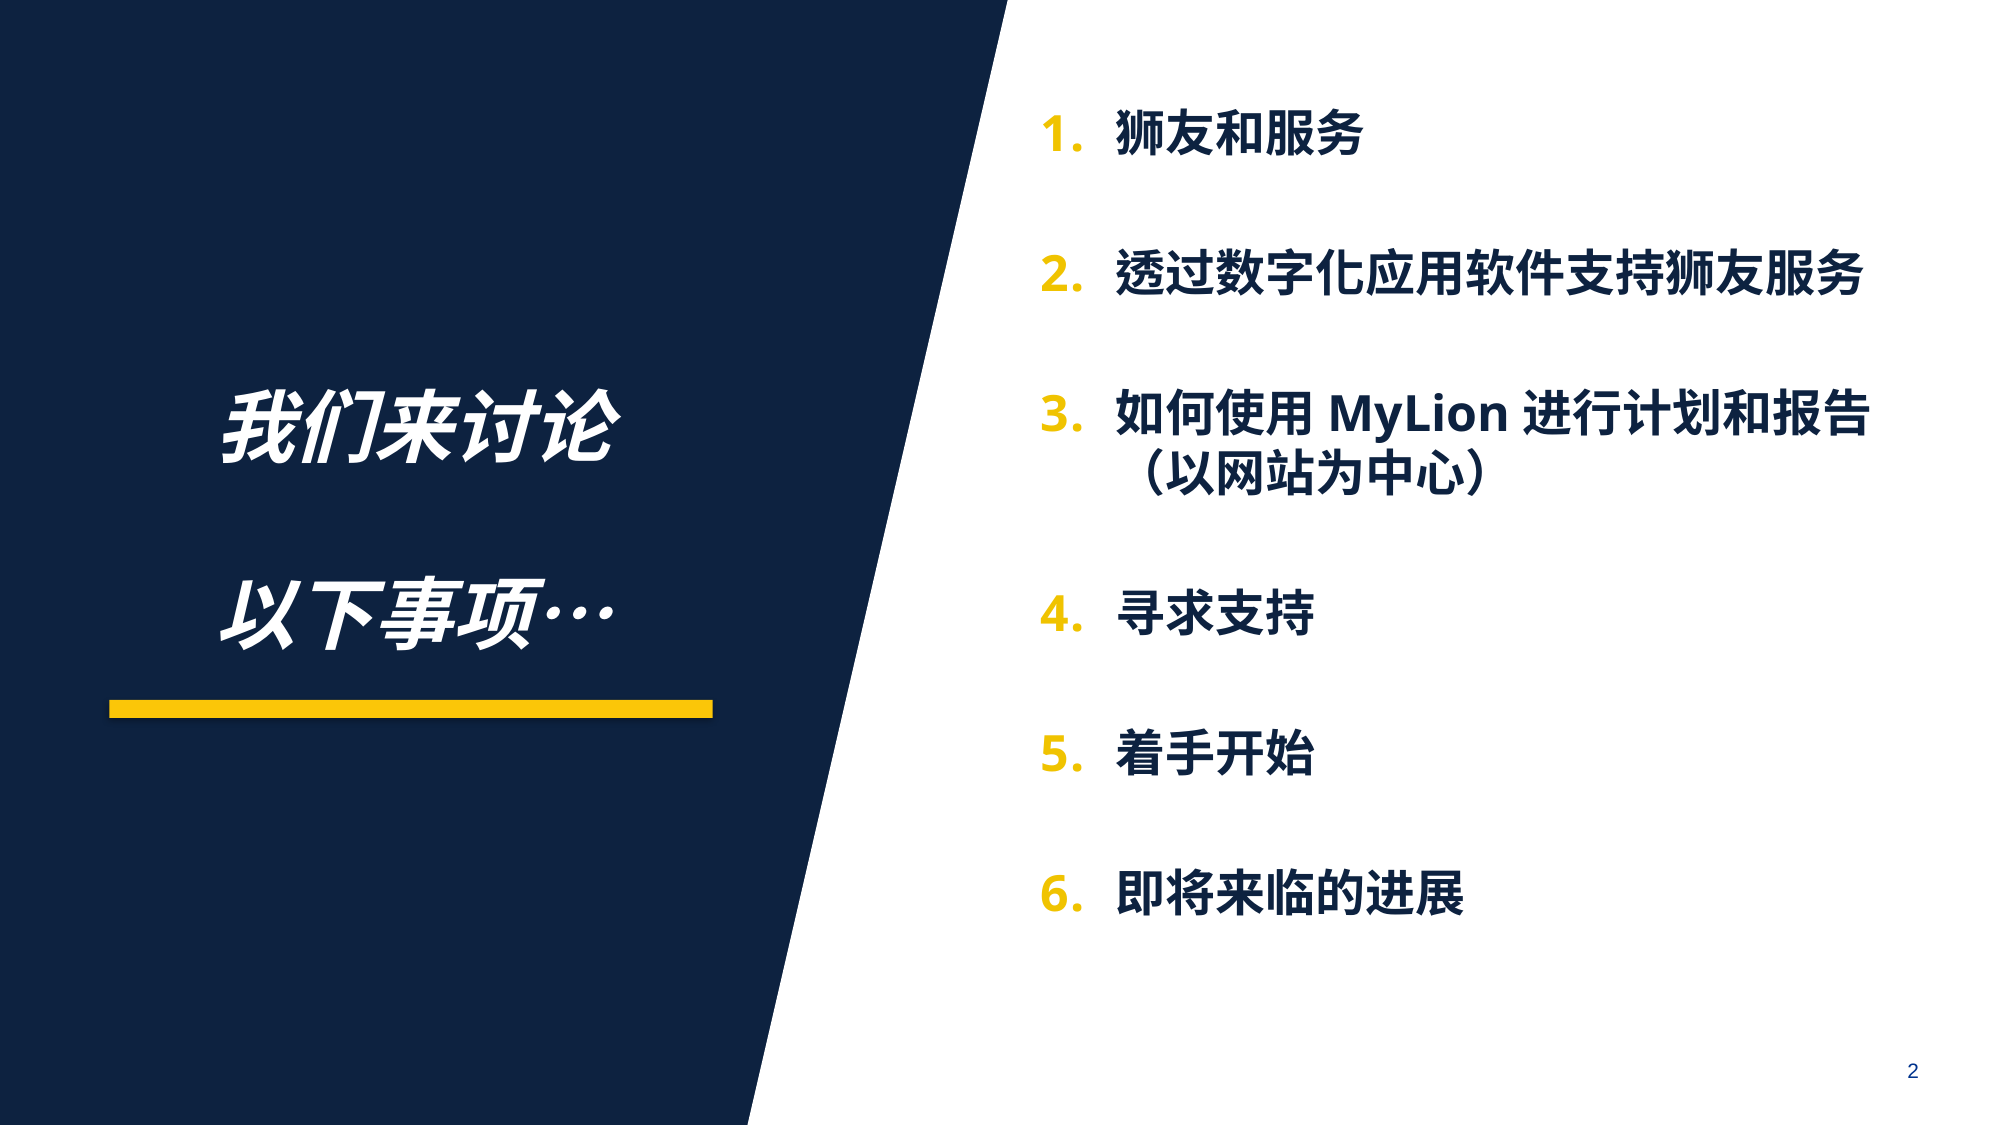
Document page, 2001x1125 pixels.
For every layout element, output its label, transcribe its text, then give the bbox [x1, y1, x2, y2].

text_box 2 [1892, 1049, 2000, 1125]
text_box [109, 699, 713, 719]
text_box A, [745, 0, 2000, 1125]
text_box 我们来讨论 以下事项… [55, 277, 772, 667]
text_box 狮友和服务 透过数字化应用软件支持狮友服务 如何使用MyLion进行计划和报告（以网站为中心） 寻求支持 着手开始 即将来临的进展 [1026, 94, 1947, 1028]
text_box aa [0, 0, 1005, 1125]
